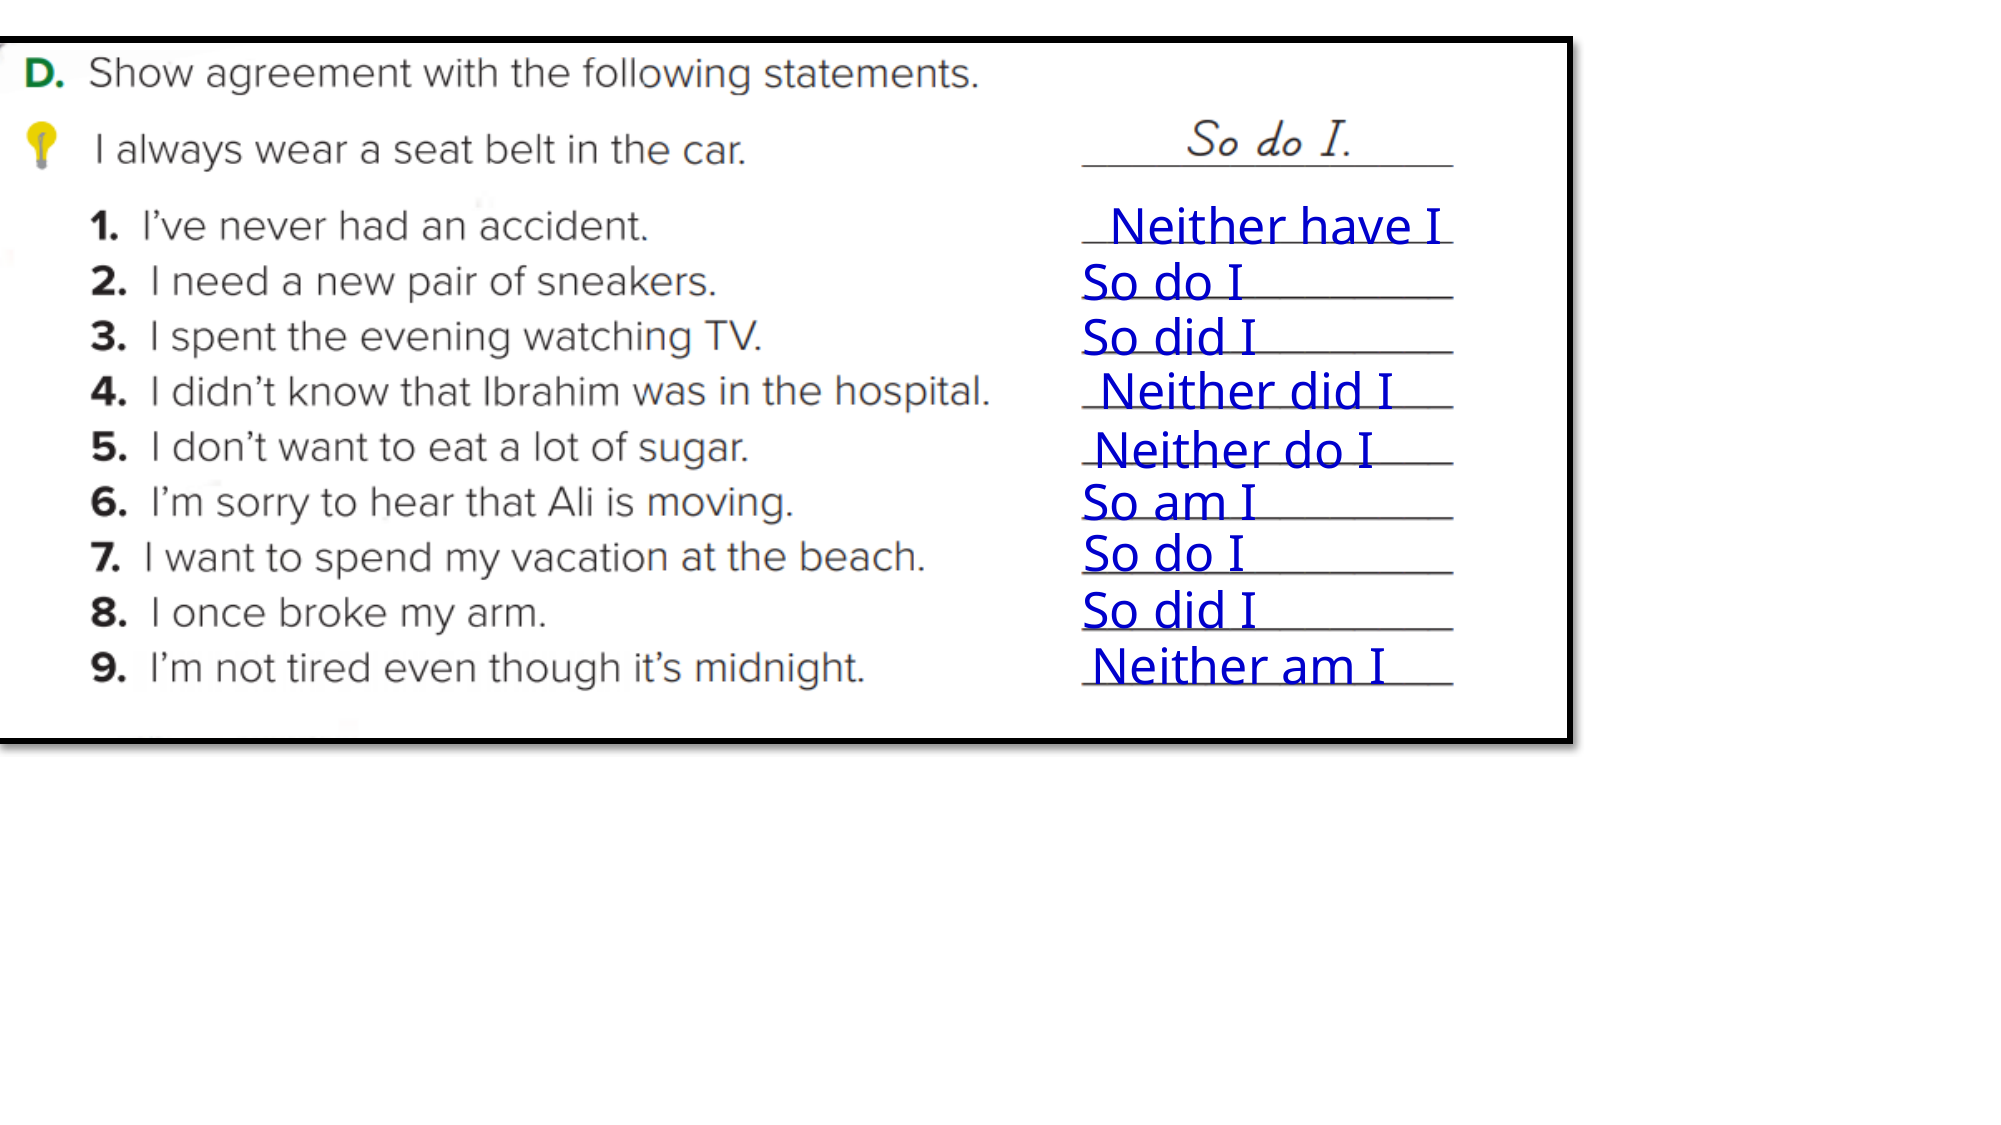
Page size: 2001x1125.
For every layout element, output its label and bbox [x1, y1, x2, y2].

picture [0, 42, 1567, 738]
